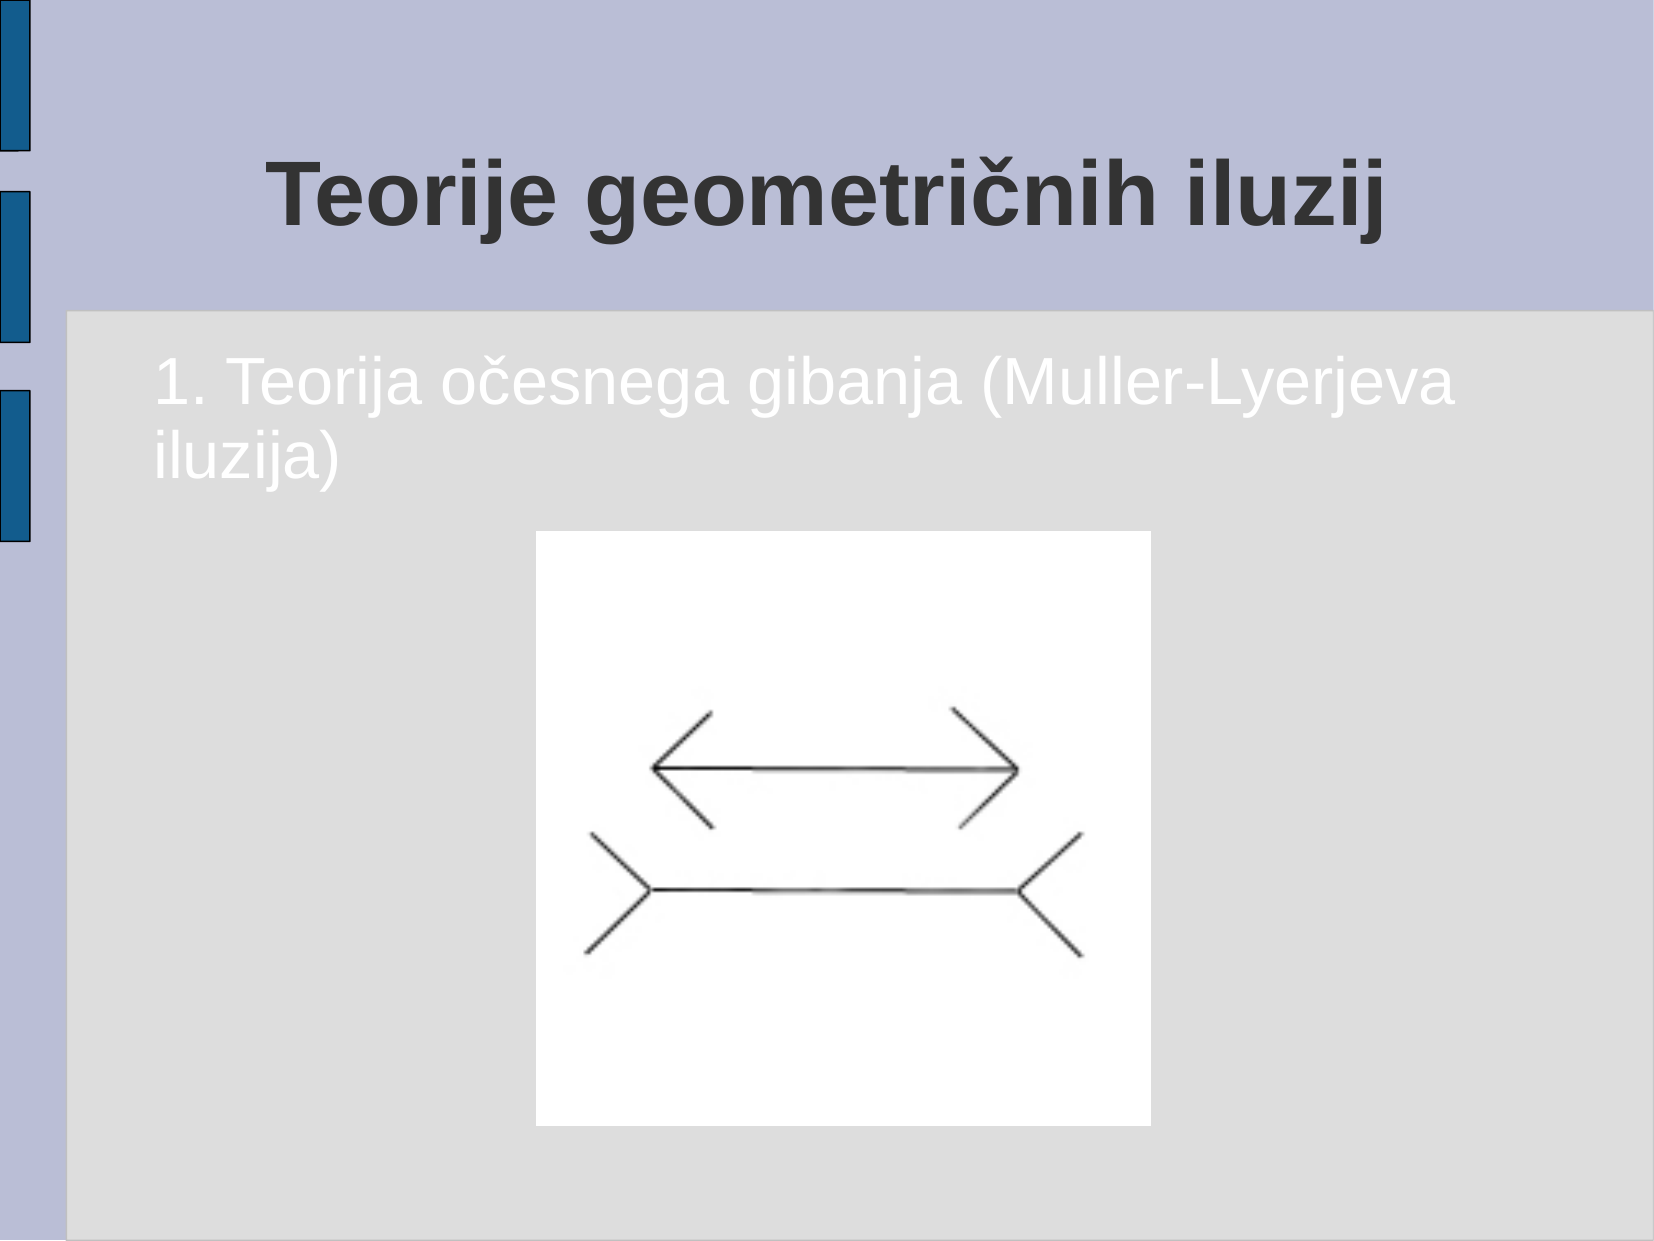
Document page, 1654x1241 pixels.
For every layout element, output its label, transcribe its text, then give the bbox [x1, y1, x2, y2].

picture [536, 531, 1151, 1126]
list 1. Teorija očesnega gibanja (Muller-Lyerjeva iluzija)‏ [118, 344, 1535, 532]
title Teorije geometričnih iluzij [121, 91, 1534, 299]
